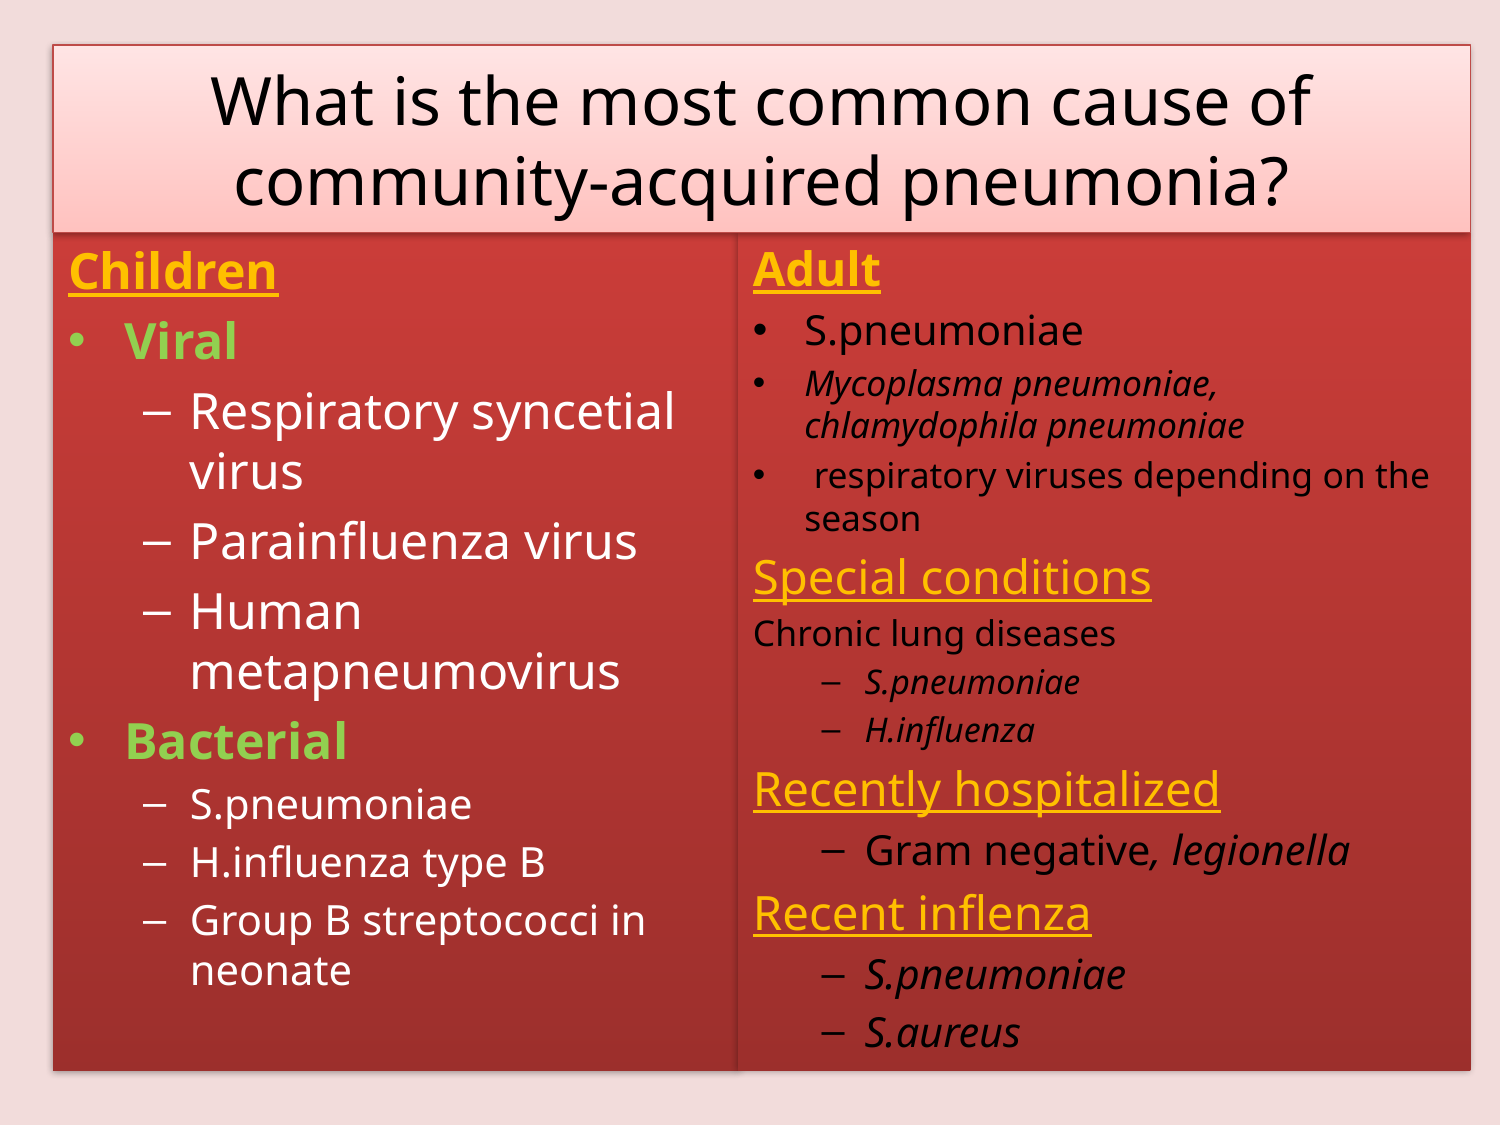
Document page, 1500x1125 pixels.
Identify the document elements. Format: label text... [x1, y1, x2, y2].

list Children Viral Respiratory syncetial virus Parainfluenza virus Human metapneumovirus Bacterial S.pneumoniae H.influenza type B Group B streptococci in neonate [53, 240, 733, 1071]
title What is the most common cause of community-acquired pneumonia? [52, 44, 1471, 233]
text_box Adult S.pneumoniae Mycoplasma pneumoniae, chlamydophila pneumoniae respiratory viruses depending on the season Special conditions Chronic lung diseases S.pneumoniae H.influenza Recently hospitalized Gram negative, legionella Recent inflenza S.pneumoniae S.aureus [738, 239, 1471, 1071]
